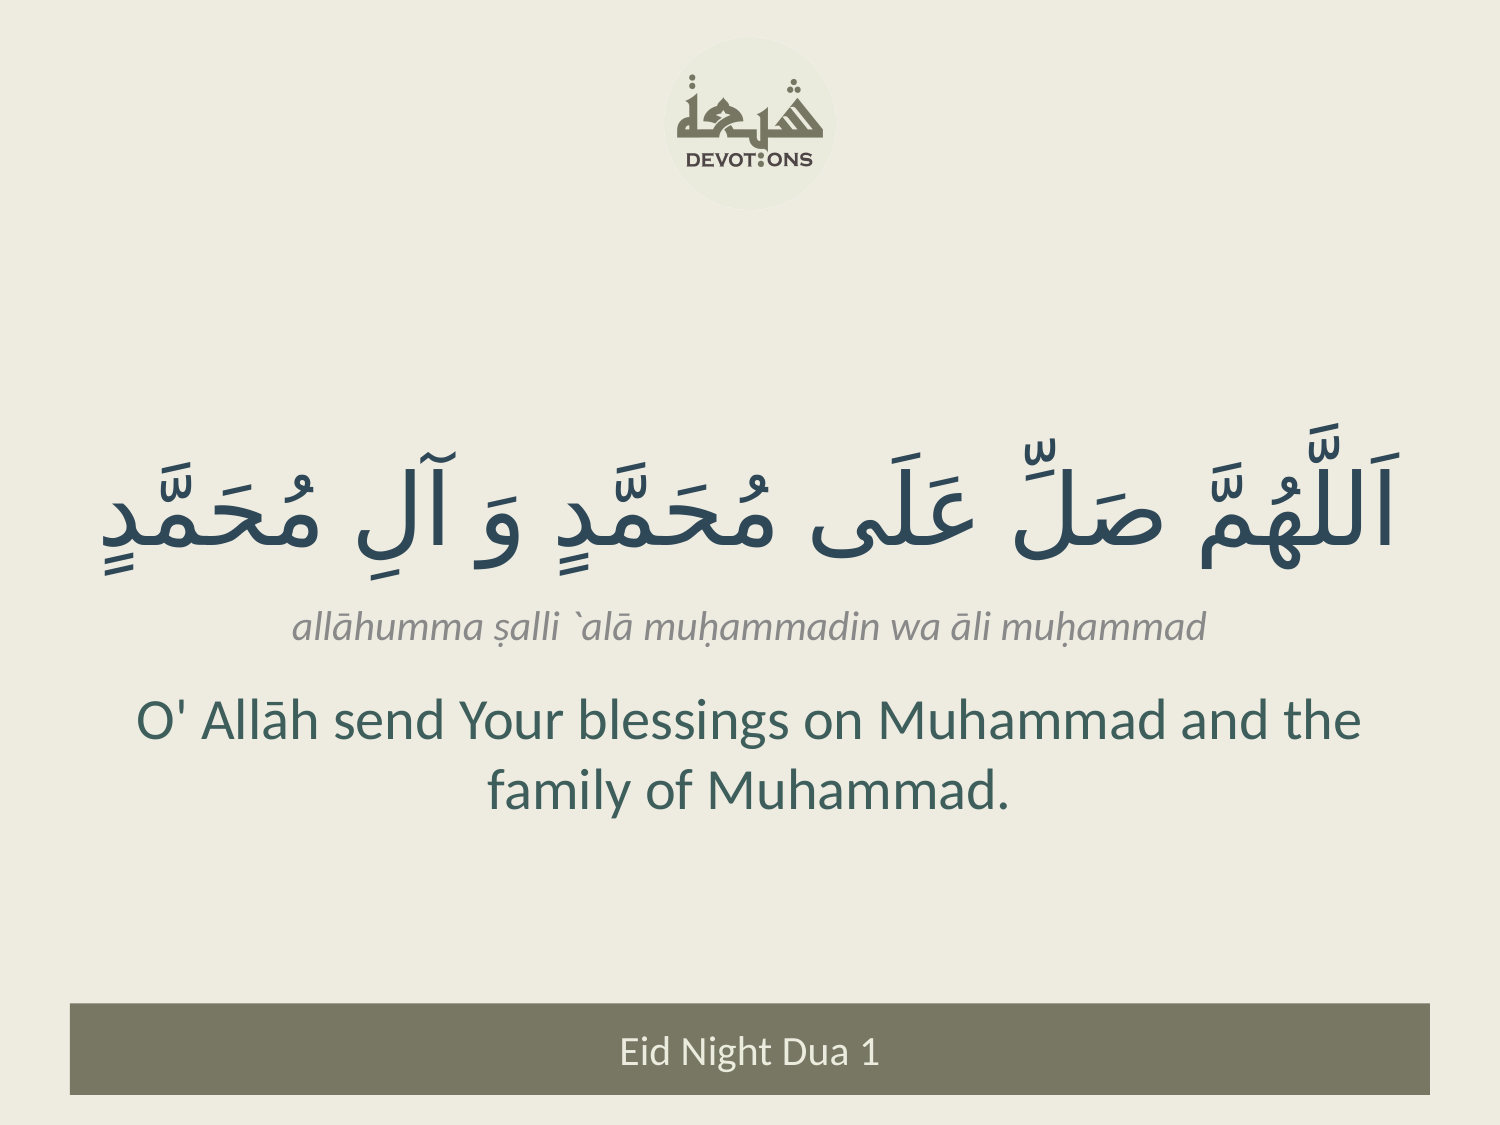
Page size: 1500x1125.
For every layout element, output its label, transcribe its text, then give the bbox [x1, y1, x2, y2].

picture [656, 29, 844, 203]
list Eid Night Dua 1 [69, 1003, 1430, 1095]
list اَللَّهُمَّ صَلِّ عَلَى مُحَمَّدٍ وَ آلِ مُحَمَّدٍ allāhumma ṣalli `alā muḥammadin wa āli muḥammad O' Allāh send Your blessings on Muhammad and the family of Muhammad. [69, 203, 1430, 1003]
